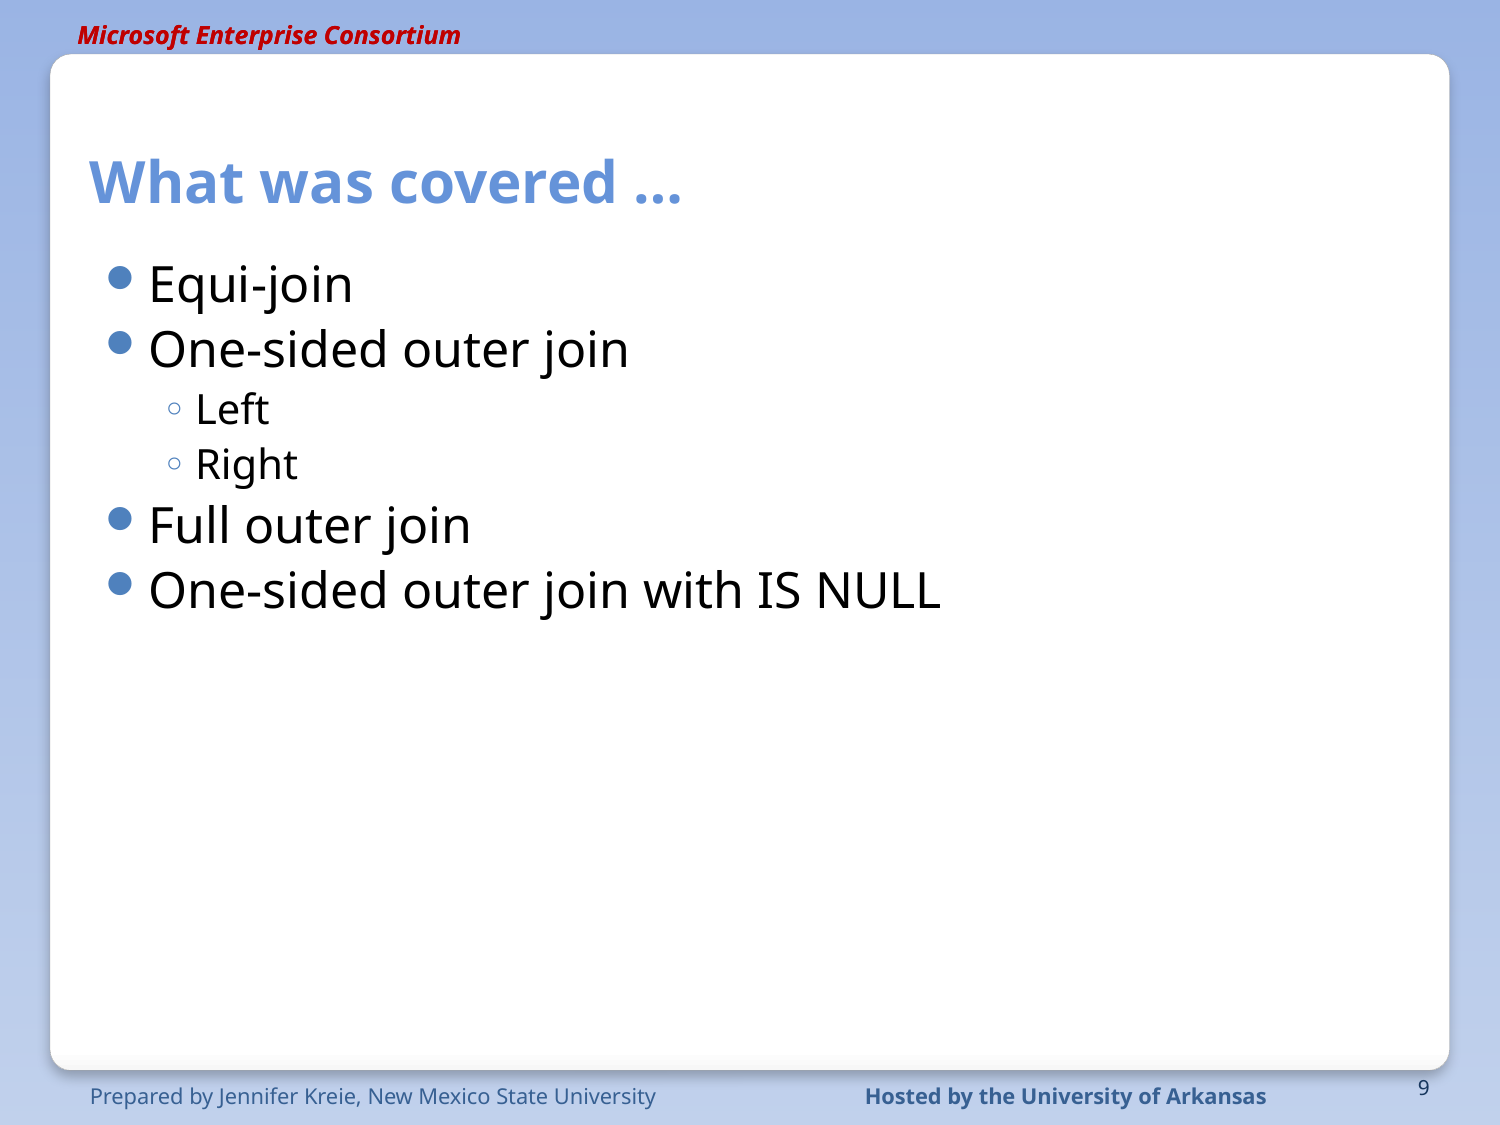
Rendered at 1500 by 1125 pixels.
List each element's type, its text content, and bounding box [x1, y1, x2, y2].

slide_number 9 [1369, 1074, 1445, 1110]
title What was covered … [75, 50, 1418, 223]
list Equi-join One-sided outer join Left Right Full outer join One-sided outer join with IS NULL [75, 237, 1418, 987]
